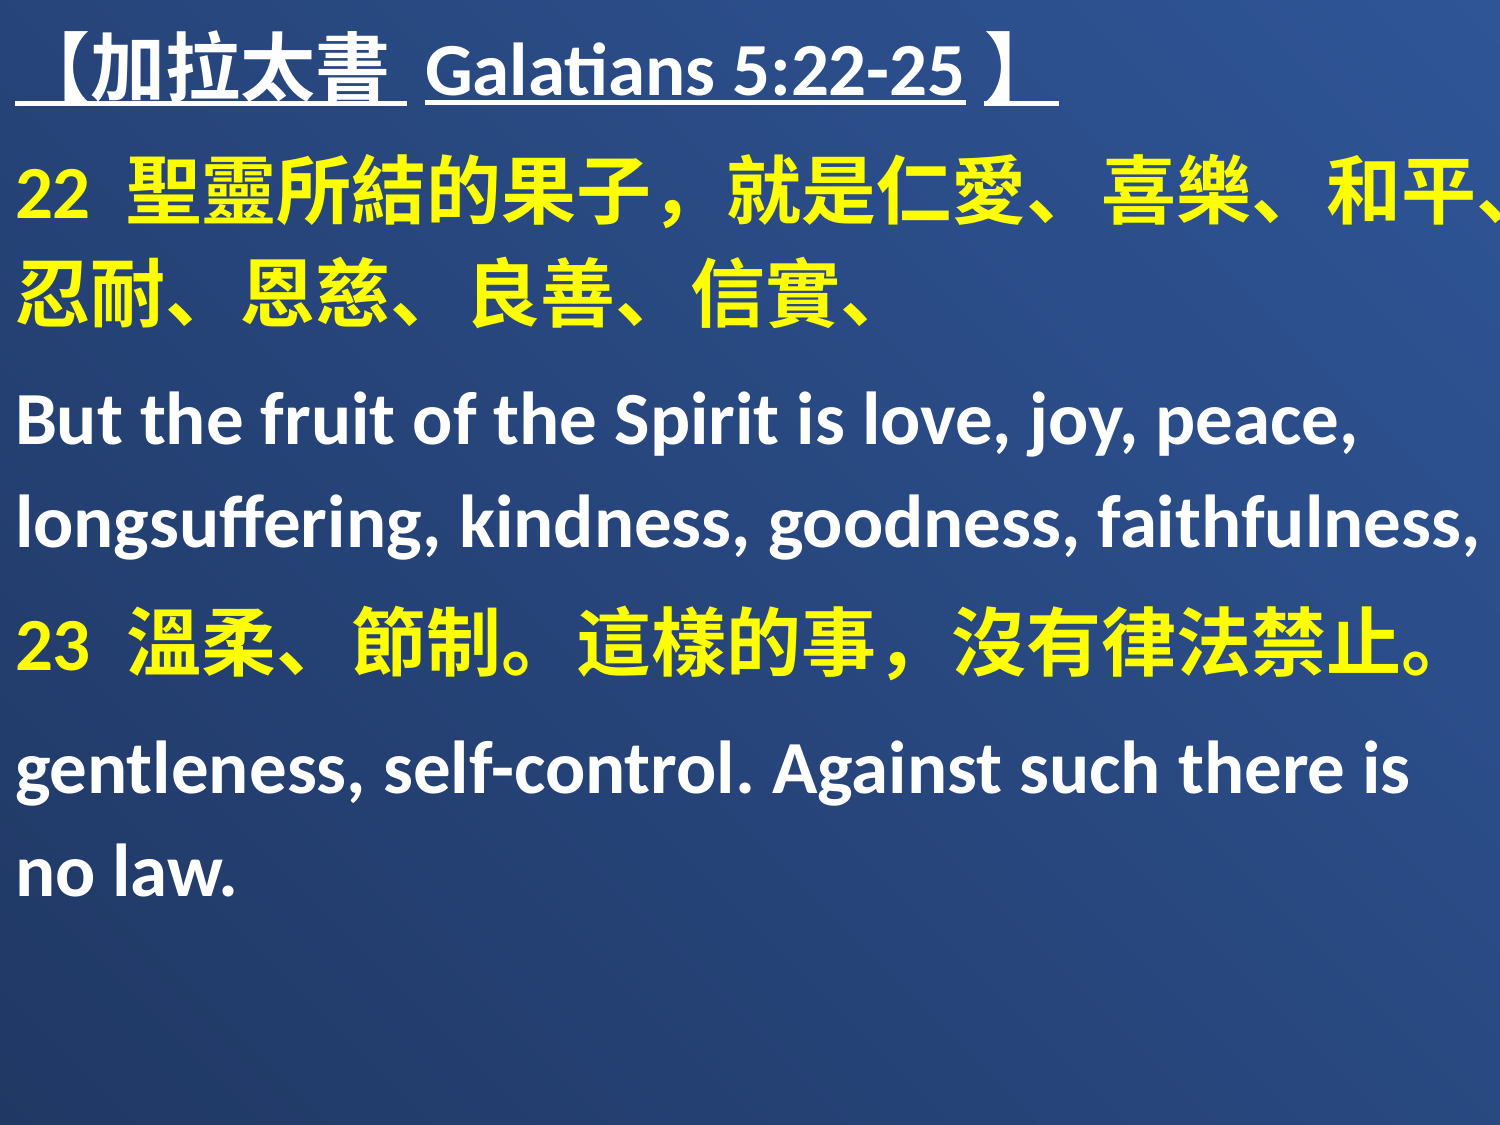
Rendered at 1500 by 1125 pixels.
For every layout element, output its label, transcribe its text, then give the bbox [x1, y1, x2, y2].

subtitle 【加拉太書 Galatians 5:22-25】 22 聖靈所結的果子，就是仁愛、喜樂、和平、忍耐、恩慈、良善、信實、 But the fruit of the Spirit is love, joy, peace, longsuffering, kindness, goodness, faithfulness, 23 溫柔、節制。這樣的事，沒有律法禁止。 gentleness, self-control. Against such there is no law. [0, 0, 1500, 1125]
